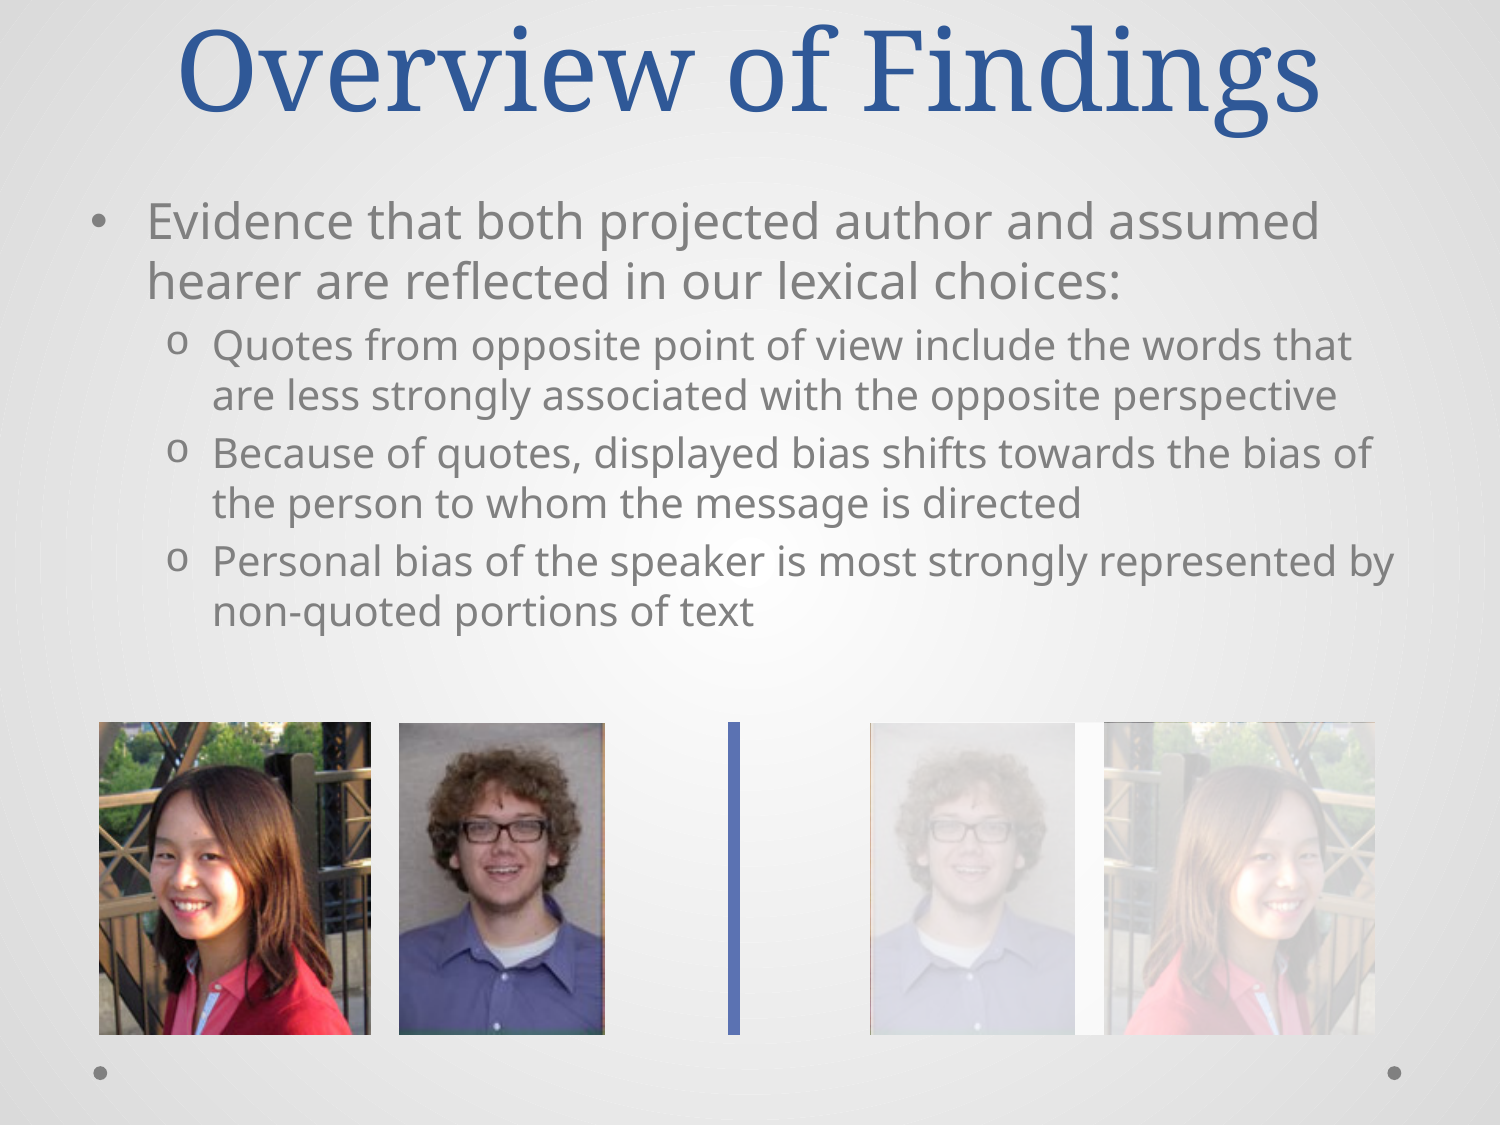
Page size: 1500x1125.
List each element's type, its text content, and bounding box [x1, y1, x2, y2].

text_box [870, 722, 1376, 1036]
list Evidence that both projected author and assumed hearer are reflected in our lexical choices: Quotes from opposite point of view include the words that are less strongly associated with the opposite perspective Because of quotes, displayed bias shifts towards the bias of the person to whom the message is directed Personal bias of the speaker is most strongly represented by non-quoted portions of text [75, 182, 1425, 925]
title Overview of Findings [75, 0, 1425, 182]
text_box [99, 722, 605, 1036]
